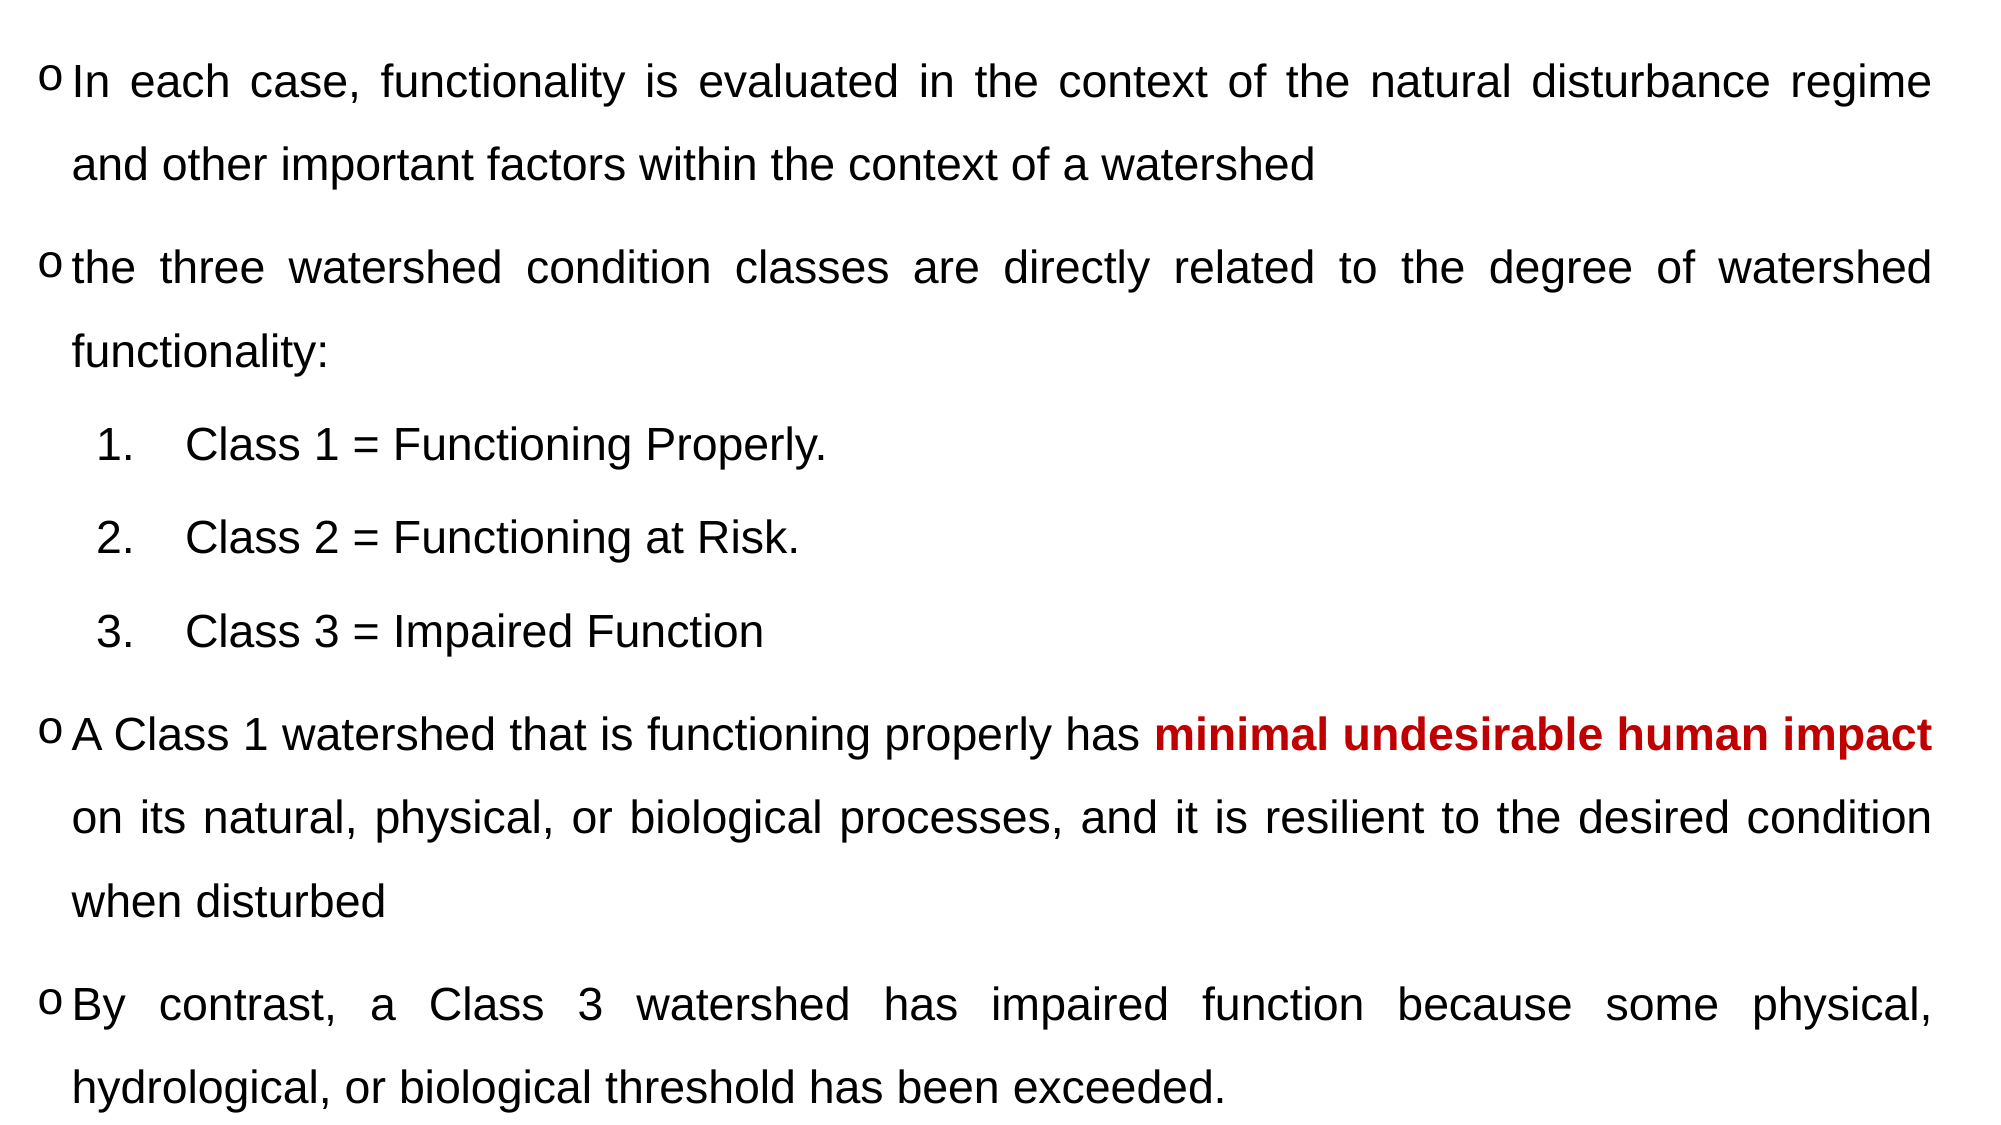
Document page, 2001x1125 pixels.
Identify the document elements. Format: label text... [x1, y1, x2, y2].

list In each case, functionality is evaluated in the context of the natural disturbance regime and other important factors within the context of a watershed the three watershed condition classes are directly related to the degree of watershed functionality: Class 1 = Functioning Properly. Class 2 = Functioning at Risk. Class 3 = Impaired Function A Class 1 watershed that is functioning properly has minimal undesirable human impact on its natural, physical, or biological processes, and it is resilient to the desired condition when disturbed By contrast, a Class 3 watershed has impaired function because some physical, hydrological, or biological threshold has been exceeded. [21, 15, 1948, 1125]
